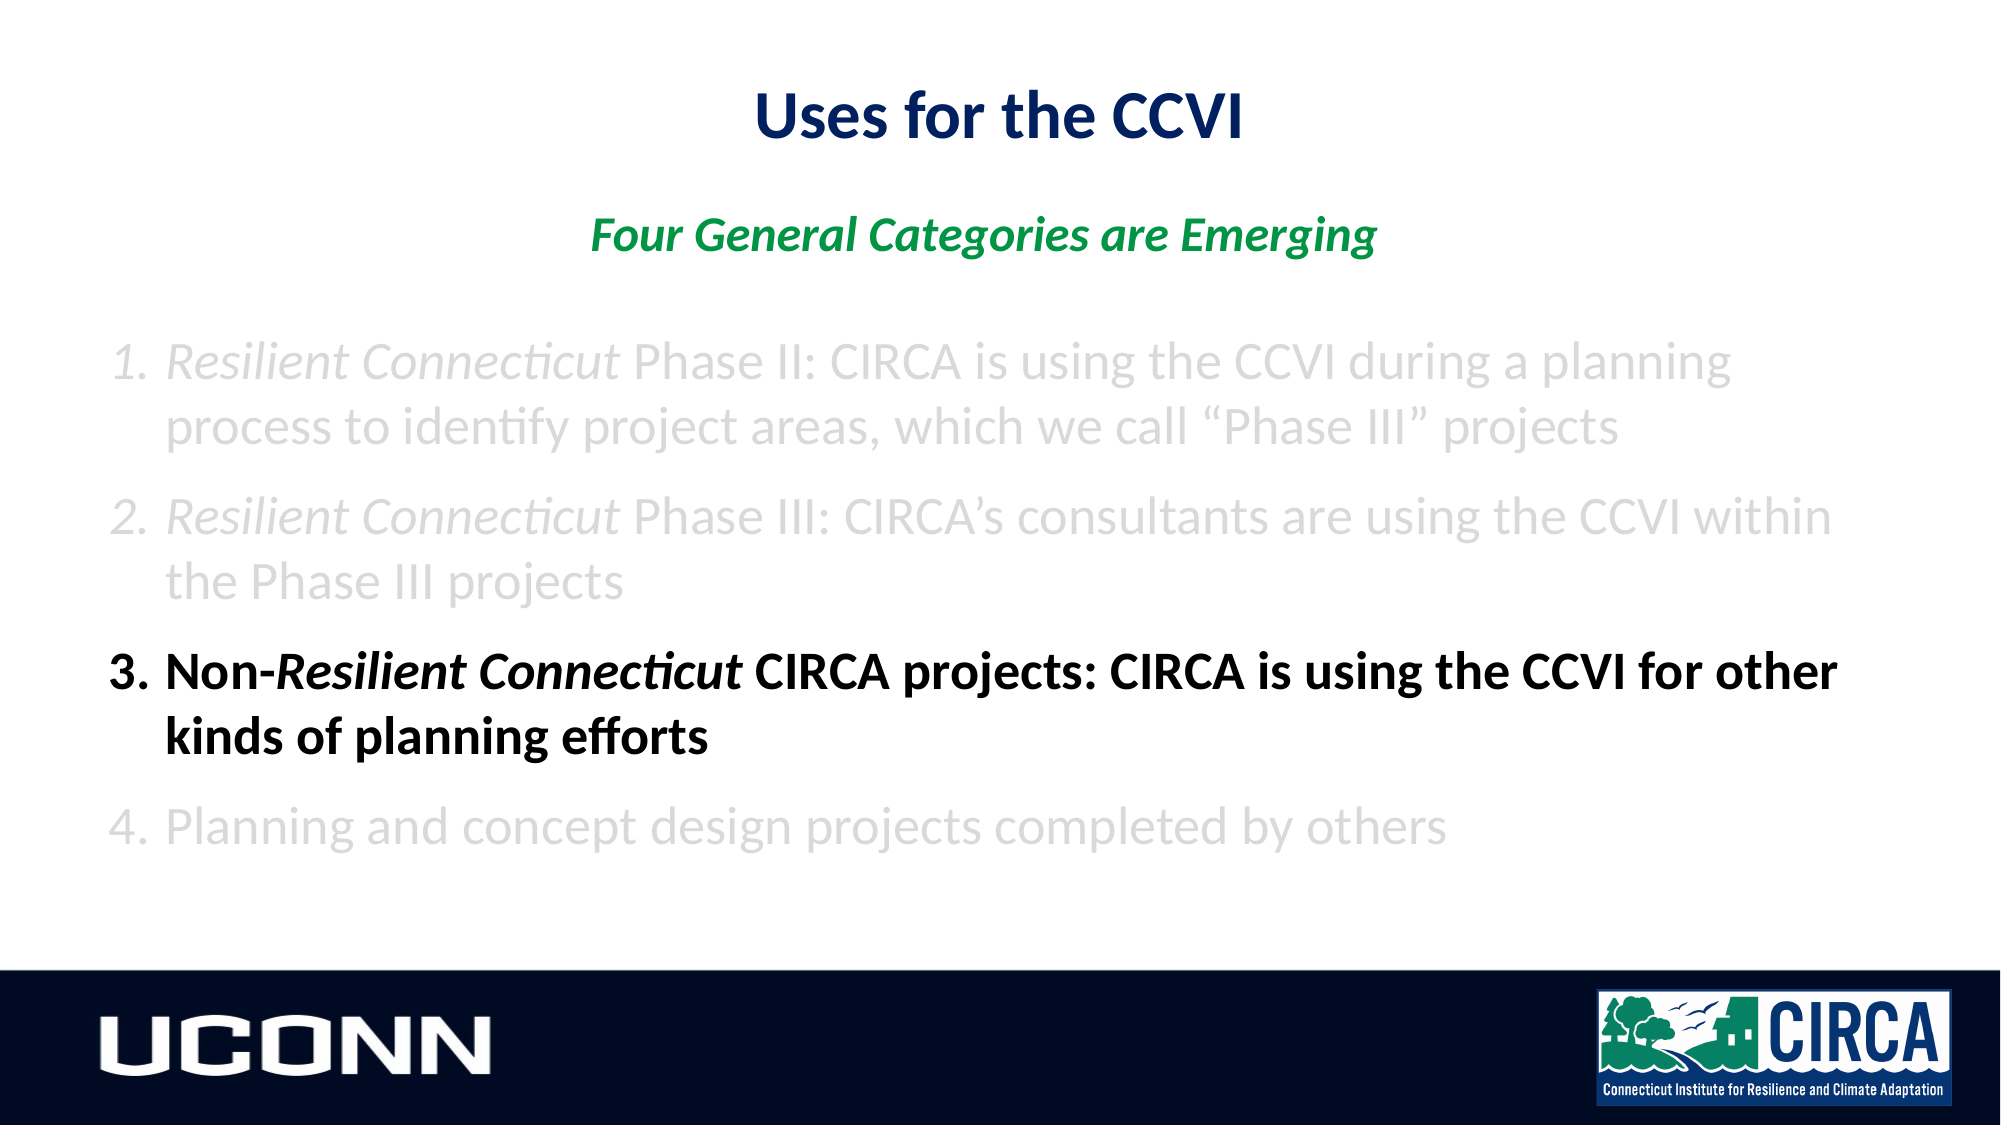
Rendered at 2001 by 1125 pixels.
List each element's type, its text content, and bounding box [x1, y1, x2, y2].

text_box Four General Categories are Emerging [525, 193, 1444, 269]
picture [0, 0, 2001, 1125]
text_box Resilient Connecticut Phase II: CIRCA is using the CCVI during a planning process to identify project areas, which we call “Phase III” projects Resilient Connecticut Phase III: CIRCA’s consultants are using the CCVI within the Phase III projects Non-Resilient Connecticut CIRCA projects: CIRCA is using the CCVI for other kinds of planning efforts Planning and concept design projects completed by others [94, 317, 1890, 863]
text_box Uses for the CCVI [99, 45, 1900, 177]
